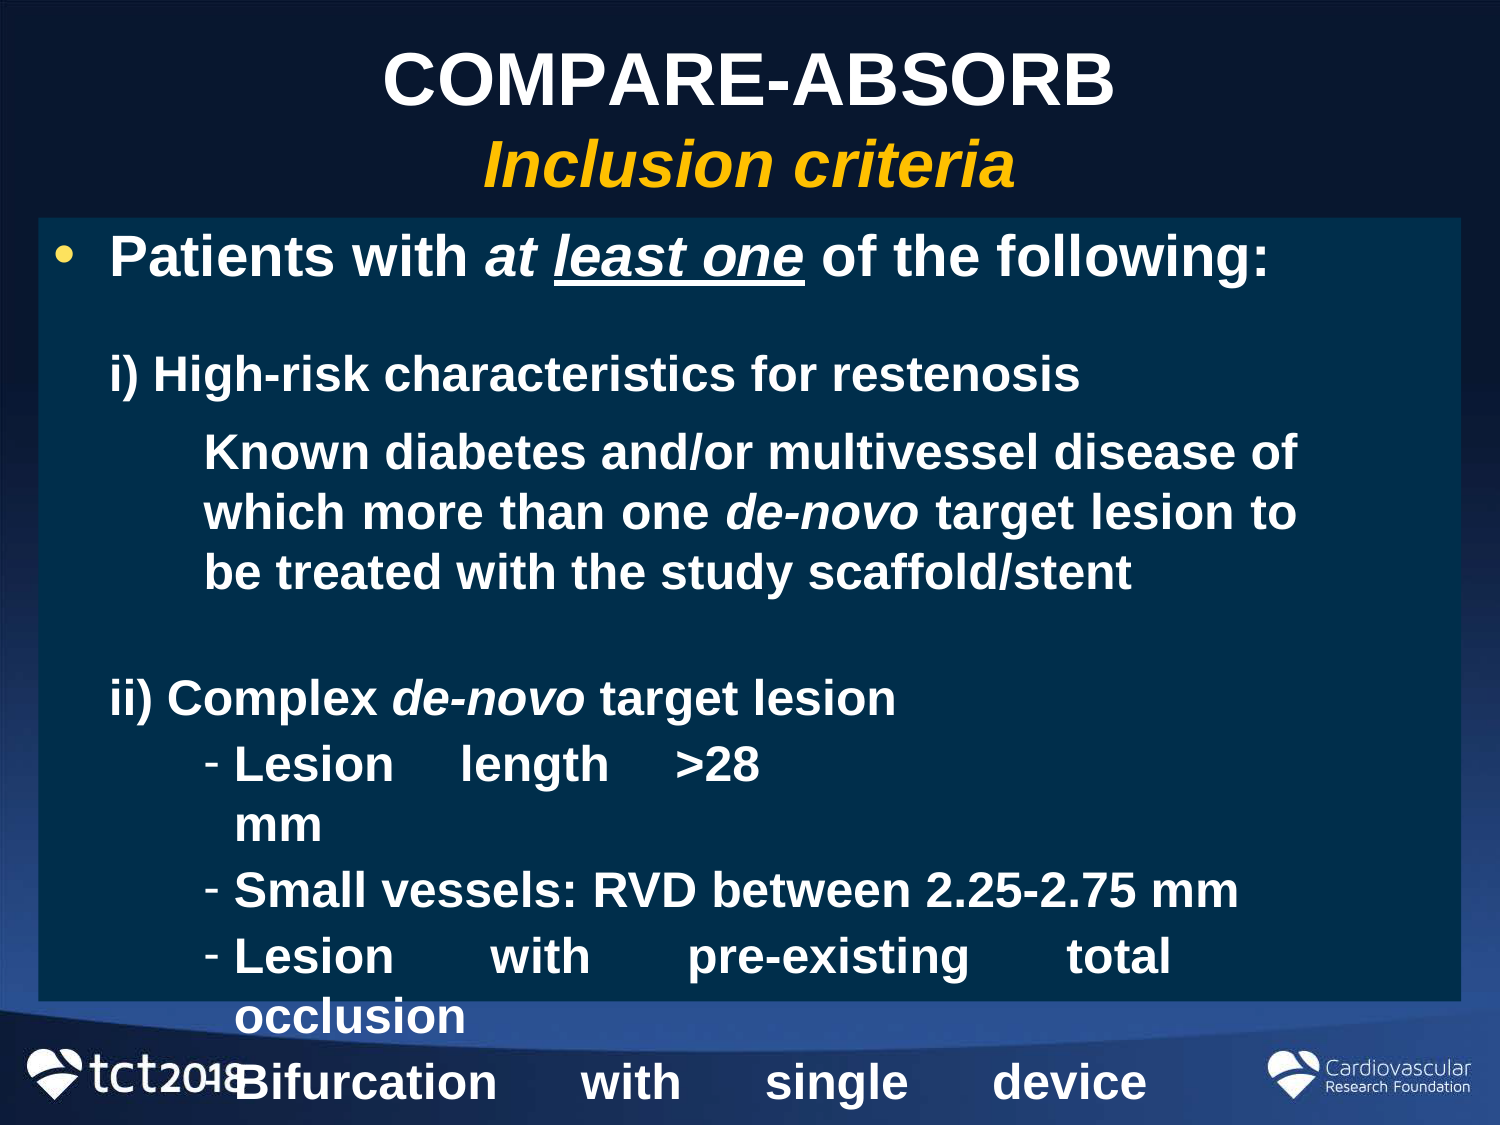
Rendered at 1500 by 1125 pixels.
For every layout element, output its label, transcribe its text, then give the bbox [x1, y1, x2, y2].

text_box Inclusion criteria Patients with at least one of the following: High-risk characteristics for restenosis Known diabetes and/or multivessel disease of which more than one de-novo target lesion to be treated with the study scaffold/stent Complex de-novo target lesion Lesion length >28 mm Small vessels: RVD between 2.25-2.75 mm Lesion with pre-existing total occlusion Bifurcation with single device strategy [51, 121, 1300, 998]
picture [0, 0, 1500, 1125]
text_box [38, 217, 1462, 1002]
title COMPARE-ABSORB [86, 31, 1414, 217]
